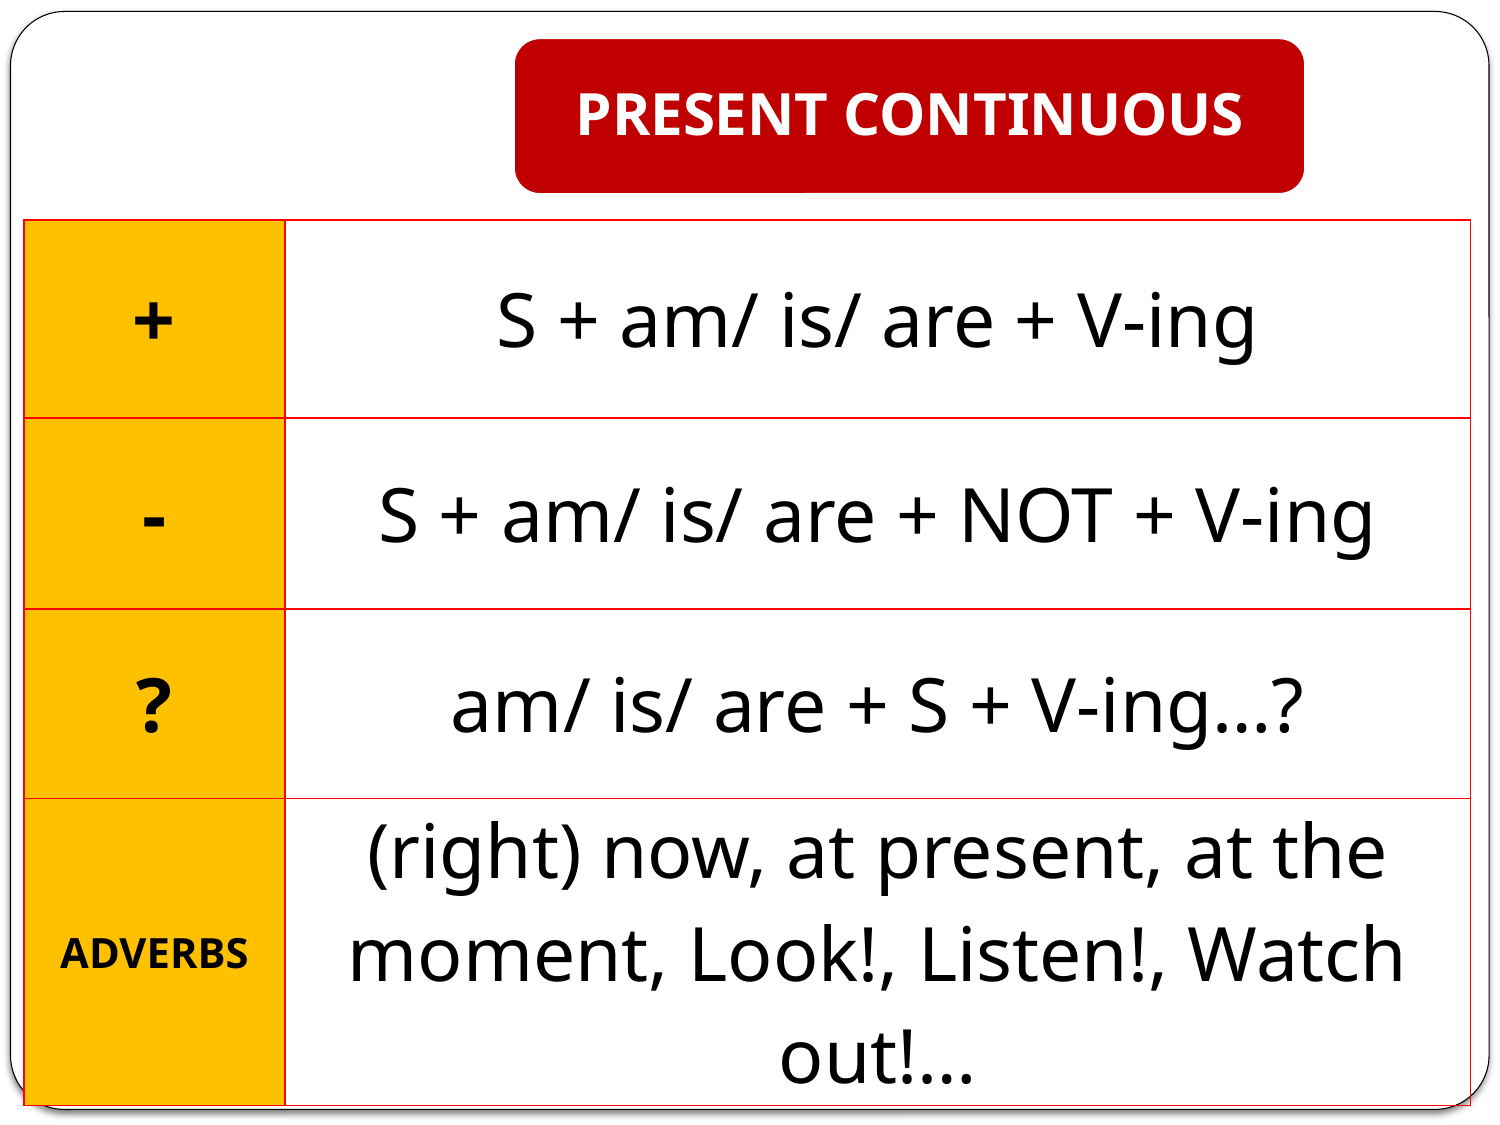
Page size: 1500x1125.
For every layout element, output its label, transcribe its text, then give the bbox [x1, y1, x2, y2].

table_cell - [25, 419, 284, 608]
table_cell ? [25, 610, 284, 798]
table_header S + am/ is/ are + V-ing [286, 221, 1470, 417]
table_cell (right) now, at present, at the moment, Look!, Listen!, Watch out!… [286, 799, 1470, 1105]
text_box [513, 37, 1306, 195]
table_cell ADVERBS [25, 799, 284, 1105]
table_header + [25, 221, 284, 417]
table_cell S + am/ is/ are + NOT + V-ing [286, 419, 1470, 608]
table_cell am/ is/ are + S + V-ing…? [286, 610, 1470, 798]
